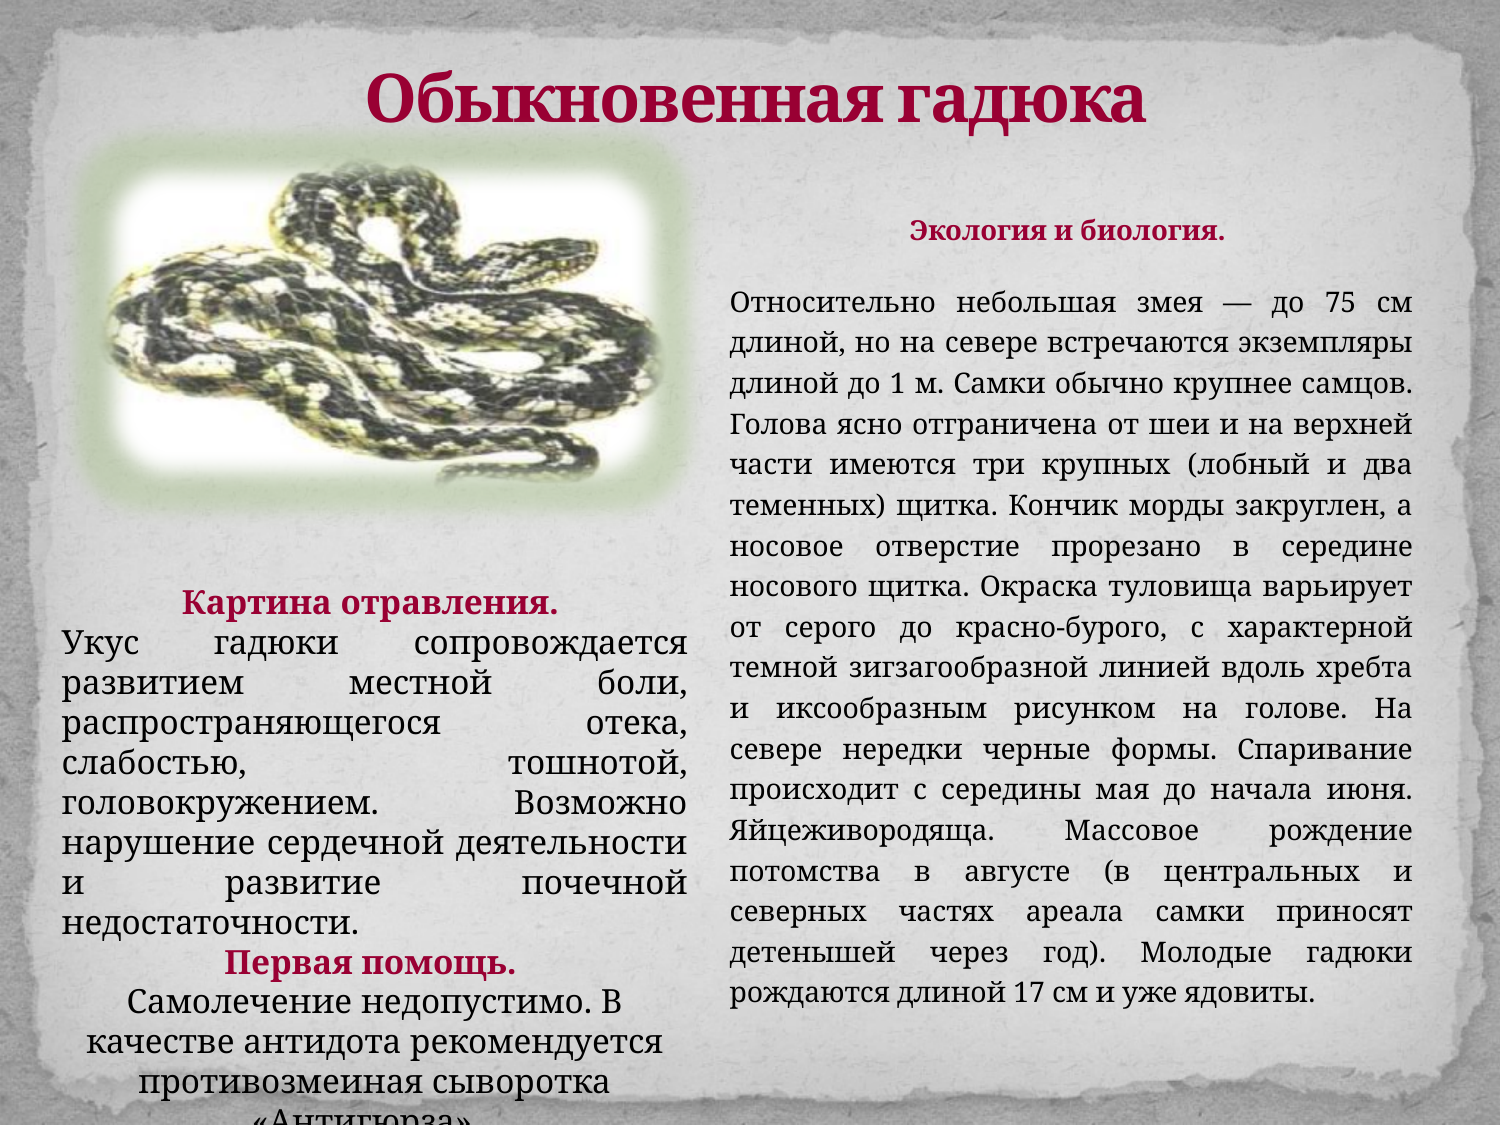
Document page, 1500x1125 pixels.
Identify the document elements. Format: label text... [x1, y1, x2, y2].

list Экология и биология. Относительно небольшая змея — до 75 см длиной, но на севере встречаются экземпляры длиной до 1 м. Самки обычно крупнее самцов. Голова ясно отграничена от шеи и на верхней части имеются три крупных (лобный и два теменных) щитка. Кончик морды закруглен, а носовое отверстие прорезано в середине носового щитка. Окраска туловища варьирует от серого до красно-бурого, с характерной темной зигзагообразной линией вдоль хребта и иксообразным рисунком на голове. На севере нередки черные формы. Спаривание происходит с середины мая до начала июня. Яйцеживородяща. Массовое рождение потомства в августе (в центральных и северных частях ареала самки приносят детенышей через год). Молодые гадюки рождаются длиной 17 см и уже ядовиты. [714, 199, 1428, 1090]
text_box Картина отравления. Укус гадюки сопровождается развитием местной боли, распространяющегося отека, слабостью, тошнотой, головокружением. Возможно нарушение сердечной деятельности и развитие почечной недостаточности. Первая помощь. Самолечение недопустимо. В качестве антидота рекомендуется противозмеиная сыворотка «Антигюрза». [46, 574, 704, 1125]
title Обыкновенная гадюка [81, 46, 1433, 143]
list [93, 152, 672, 493]
